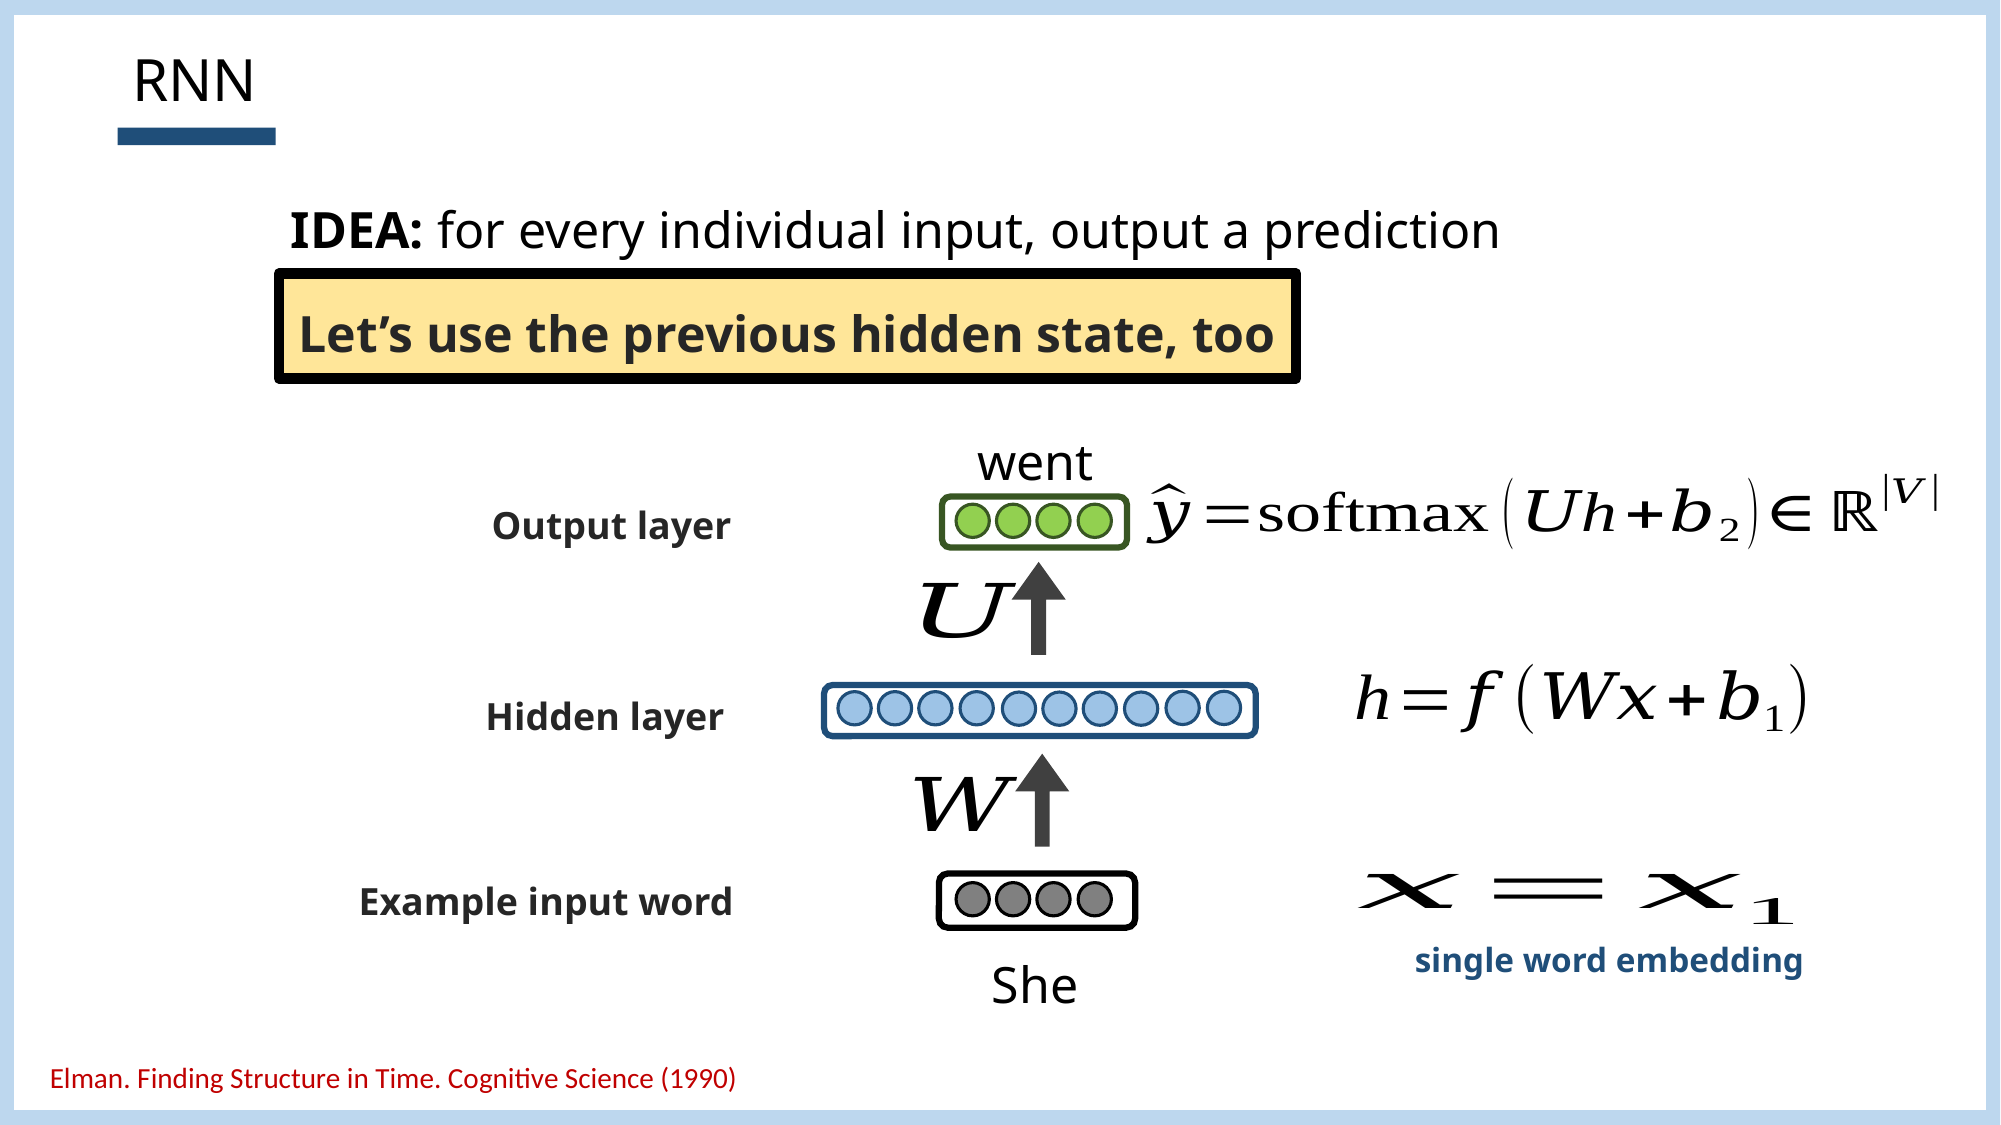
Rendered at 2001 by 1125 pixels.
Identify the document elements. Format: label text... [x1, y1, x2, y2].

text_box [1123, 690, 1159, 727]
title RNN [117, 43, 325, 134]
text_box Hidden layer [454, 676, 740, 754]
text_box [1077, 881, 1113, 917]
text_box [940, 495, 1129, 549]
text_box [1035, 881, 1072, 917]
text_box Let’s use the previous hidden state, too [278, 273, 1297, 379]
text_box single word embedding [1399, 923, 1943, 1002]
text_box [823, 684, 1257, 738]
text_box [877, 690, 913, 726]
text_box Example input word [278, 861, 749, 940]
text_box [116, 127, 277, 146]
text_box Elman. Finding Structure in Time. Cognitive Science (1990) [34, 1052, 753, 1103]
text_box [1206, 690, 1242, 726]
text_box Output layer [464, 485, 747, 564]
text_box [937, 872, 1137, 929]
text_box [1001, 690, 1037, 727]
text_box [836, 690, 873, 726]
text_box [955, 881, 991, 917]
text_box IDEA: for every individual input, output a prediction [275, 179, 1973, 391]
text_box [1164, 690, 1201, 726]
text_box [959, 690, 995, 726]
text_box [1009, 560, 1068, 656]
text_box [1013, 751, 1072, 848]
text_box She [976, 934, 1139, 1017]
text_box [1041, 690, 1078, 727]
text_box went [906, 410, 1165, 494]
text_box [1082, 690, 1118, 727]
text_box [995, 881, 1031, 917]
text_box [917, 690, 954, 726]
